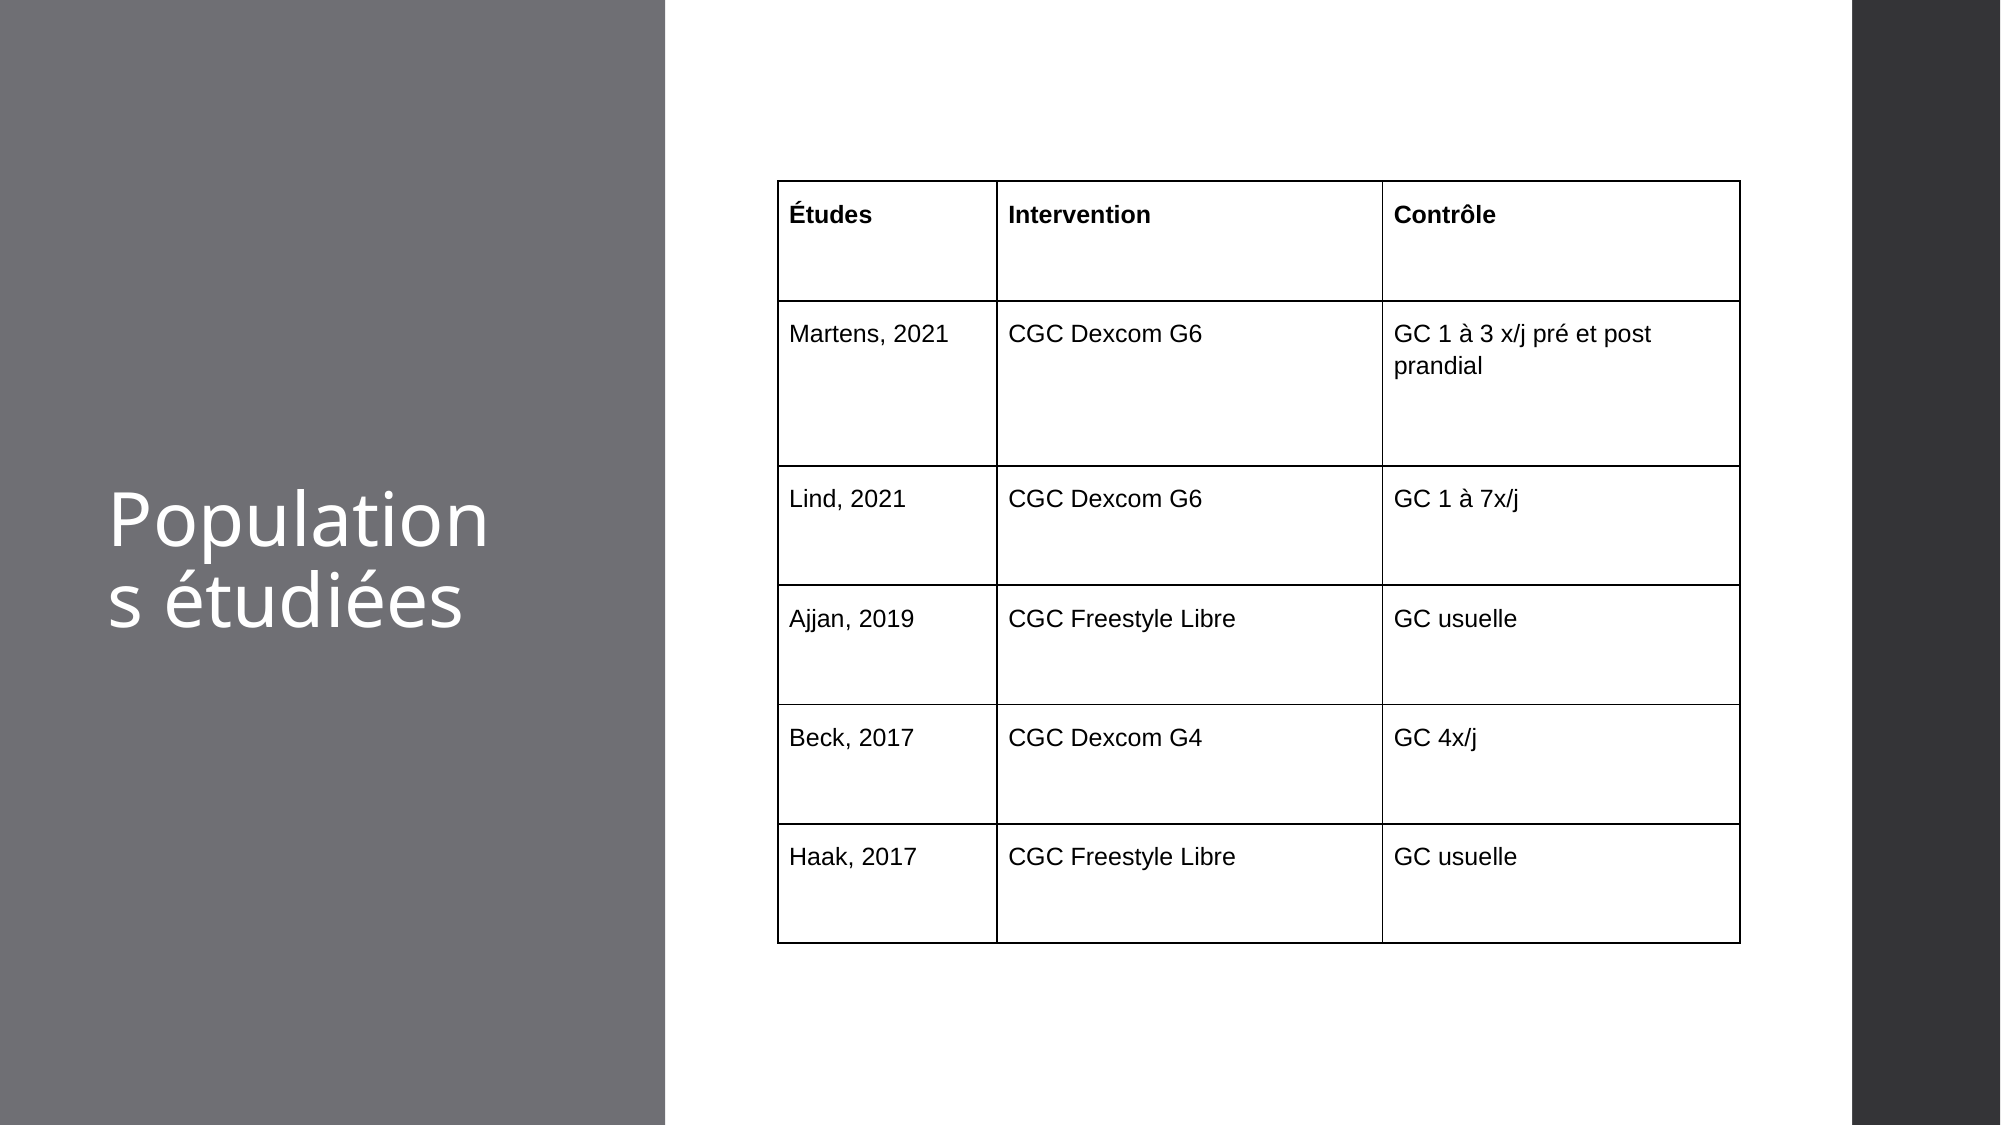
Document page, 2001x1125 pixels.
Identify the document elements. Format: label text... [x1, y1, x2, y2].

table_cell Lind, 2021 [779, 467, 996, 584]
table_header Contrôle [1383, 182, 1739, 300]
table_cell CGC Dexcom G4 [998, 705, 1382, 823]
table_cell GC usuelle [1383, 825, 1739, 942]
table_cell Martens, 2021 [779, 302, 996, 465]
table_cell CGC Dexcom G6 [998, 467, 1382, 584]
table_cell Ajjan, 2019 [779, 586, 996, 704]
title Populations étudiées [92, 137, 539, 988]
text_box [0, 0, 666, 1125]
table_cell GC 4x/j [1383, 705, 1739, 823]
table_cell CGC Freestyle Libre [998, 586, 1382, 704]
text_box [1852, 0, 2000, 299]
table_cell GC 1 à 7x/j [1383, 467, 1739, 584]
text_box [1741, 299, 2000, 375]
table_cell CGC Freestyle Libre [998, 825, 1382, 942]
text_box [1852, 375, 2000, 1125]
table_cell Beck, 2017 [779, 705, 996, 823]
table_header Intervention [998, 182, 1382, 300]
table_cell GC usuelle [1383, 586, 1739, 704]
table_cell Haak, 2017 [779, 825, 996, 942]
table_cell CGC Dexcom G6 [998, 302, 1382, 465]
table_header Études [779, 182, 996, 300]
table_cell GC 1 à 3 x/j pré et post prandial [1383, 302, 1739, 465]
